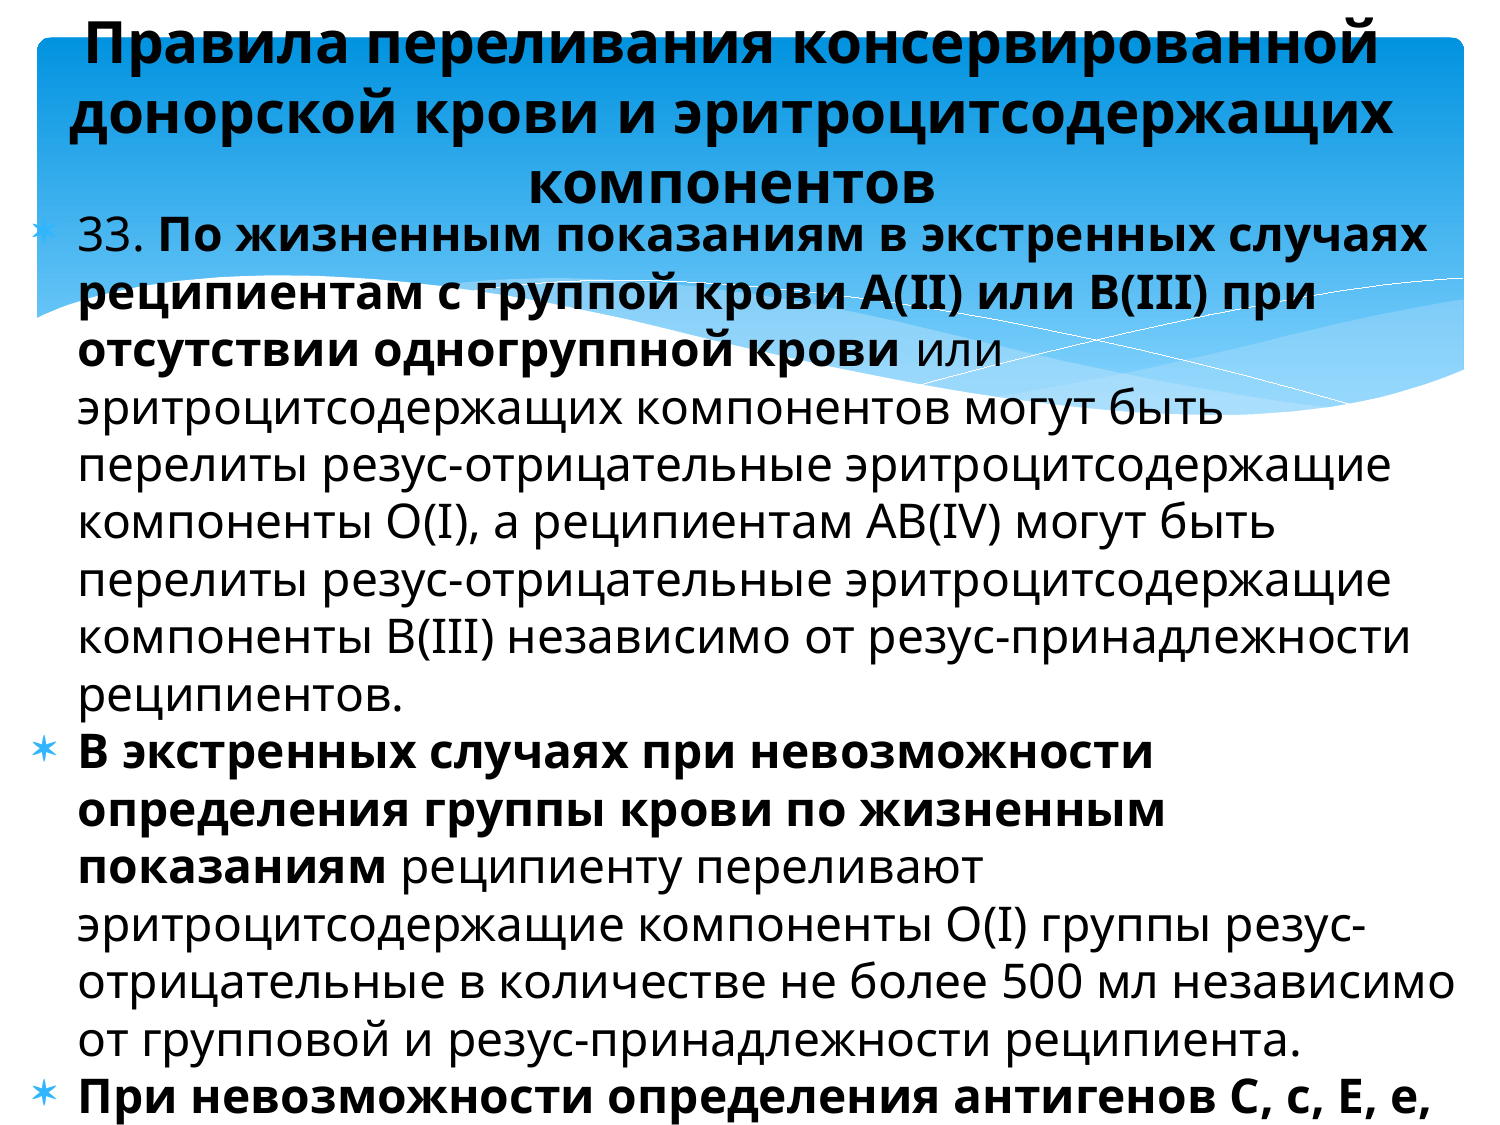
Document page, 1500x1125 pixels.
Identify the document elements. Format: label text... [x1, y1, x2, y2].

list 33. По жизненным показаниям в экстренных случаях реципиентам с группой крови А(II) или В(III) при отсутствии одногруппной крови или эритроцитсодержащих компонентов могут быть перелиты резус-отрицательные эритроцитсодержащие компоненты O(I), а реципиентам AB(IV) могут быть перелиты резус-отрицательные эритроцитсодержащие компоненты В(III) независимо от резус-принадлежности реципиентов. В экстренных случаях при невозможности определения группы крови по жизненным показаниям реципиенту переливают эритроцитсодержащие компоненты O(I) группы резус-отрицательные в количестве не более 500 мл независимо от групповой и резус-принадлежности реципиента. При невозможности определения антигенов С, с, Е, е, Сw, К и k реципиенту переливают эритроцитсодержащие компоненты, совместимые по группе крови системы АВО и резус-антигену D. [17, 196, 1486, 934]
title Правила переливания консервированной донорской крови и эритроцитсодержащих компонентов [5, 7, 1459, 213]
